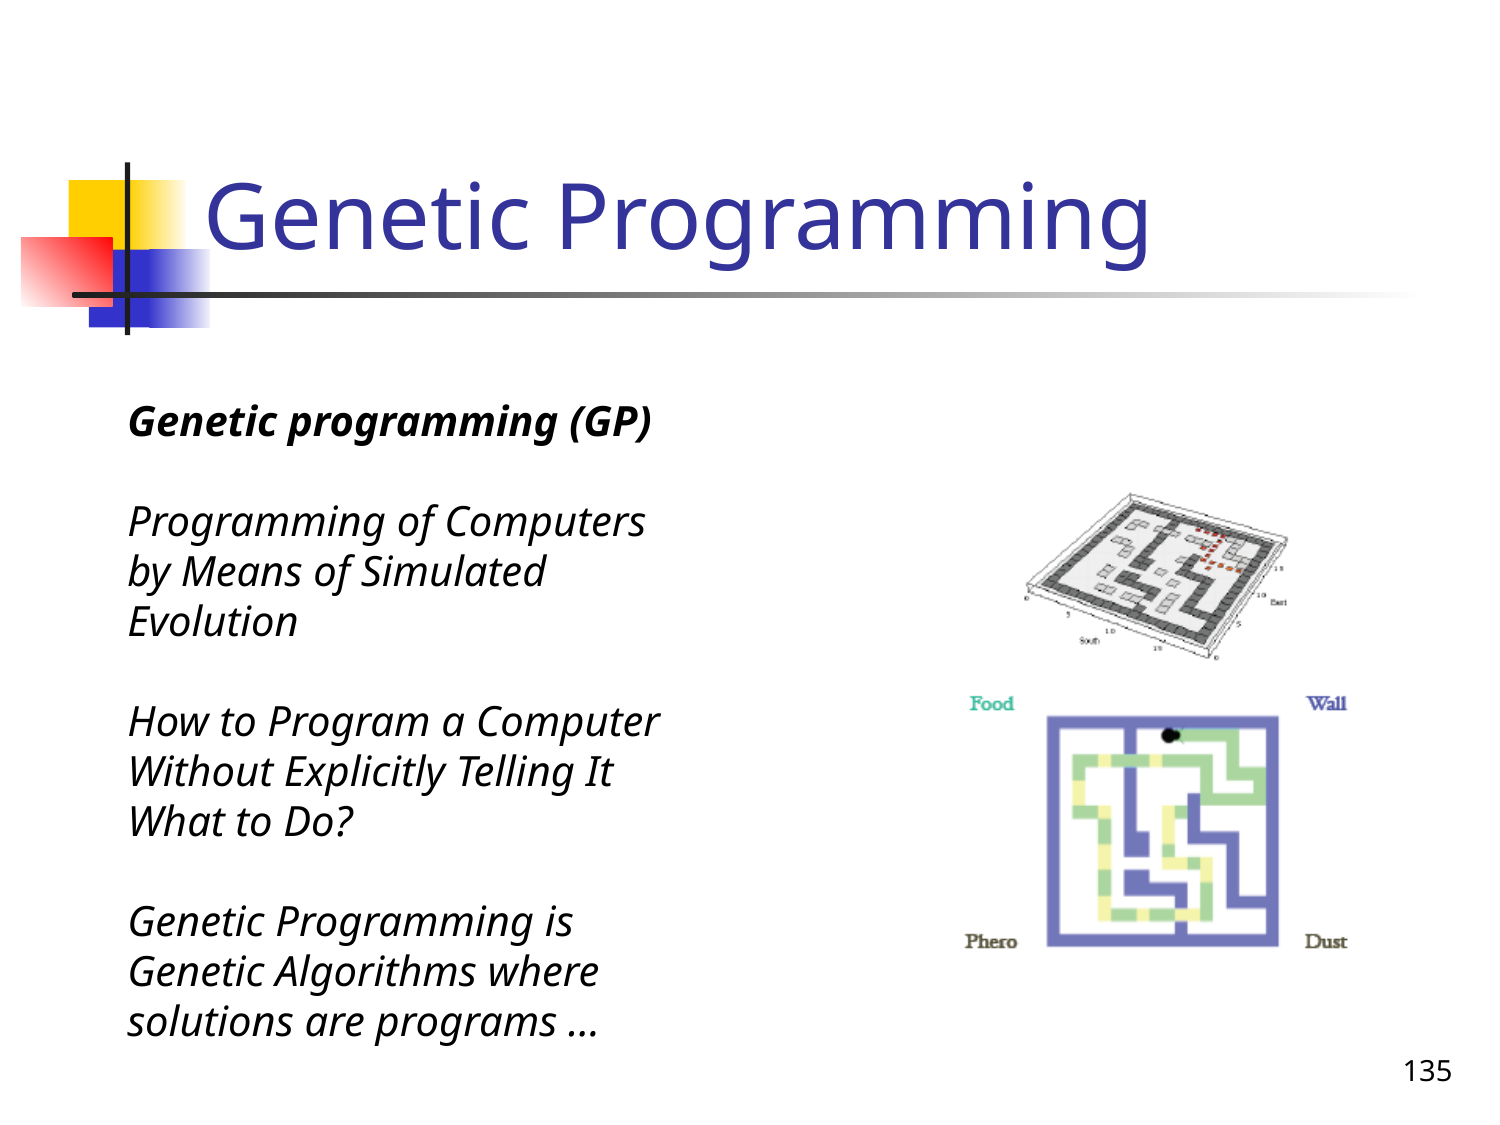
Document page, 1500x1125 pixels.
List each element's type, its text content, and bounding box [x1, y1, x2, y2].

text_box Genetic programming (GP) Programming of Computers by Means of Simulated Evolution How to Program a Computer Without Explicitly Telling It What to Do? Genetic Programming is Genetic Algorithms where solutions are programs … [112, 387, 725, 1053]
title Genetic Programming [188, 34, 1468, 276]
slide_number 135 [1154, 1023, 1468, 1100]
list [926, 482, 1387, 976]
